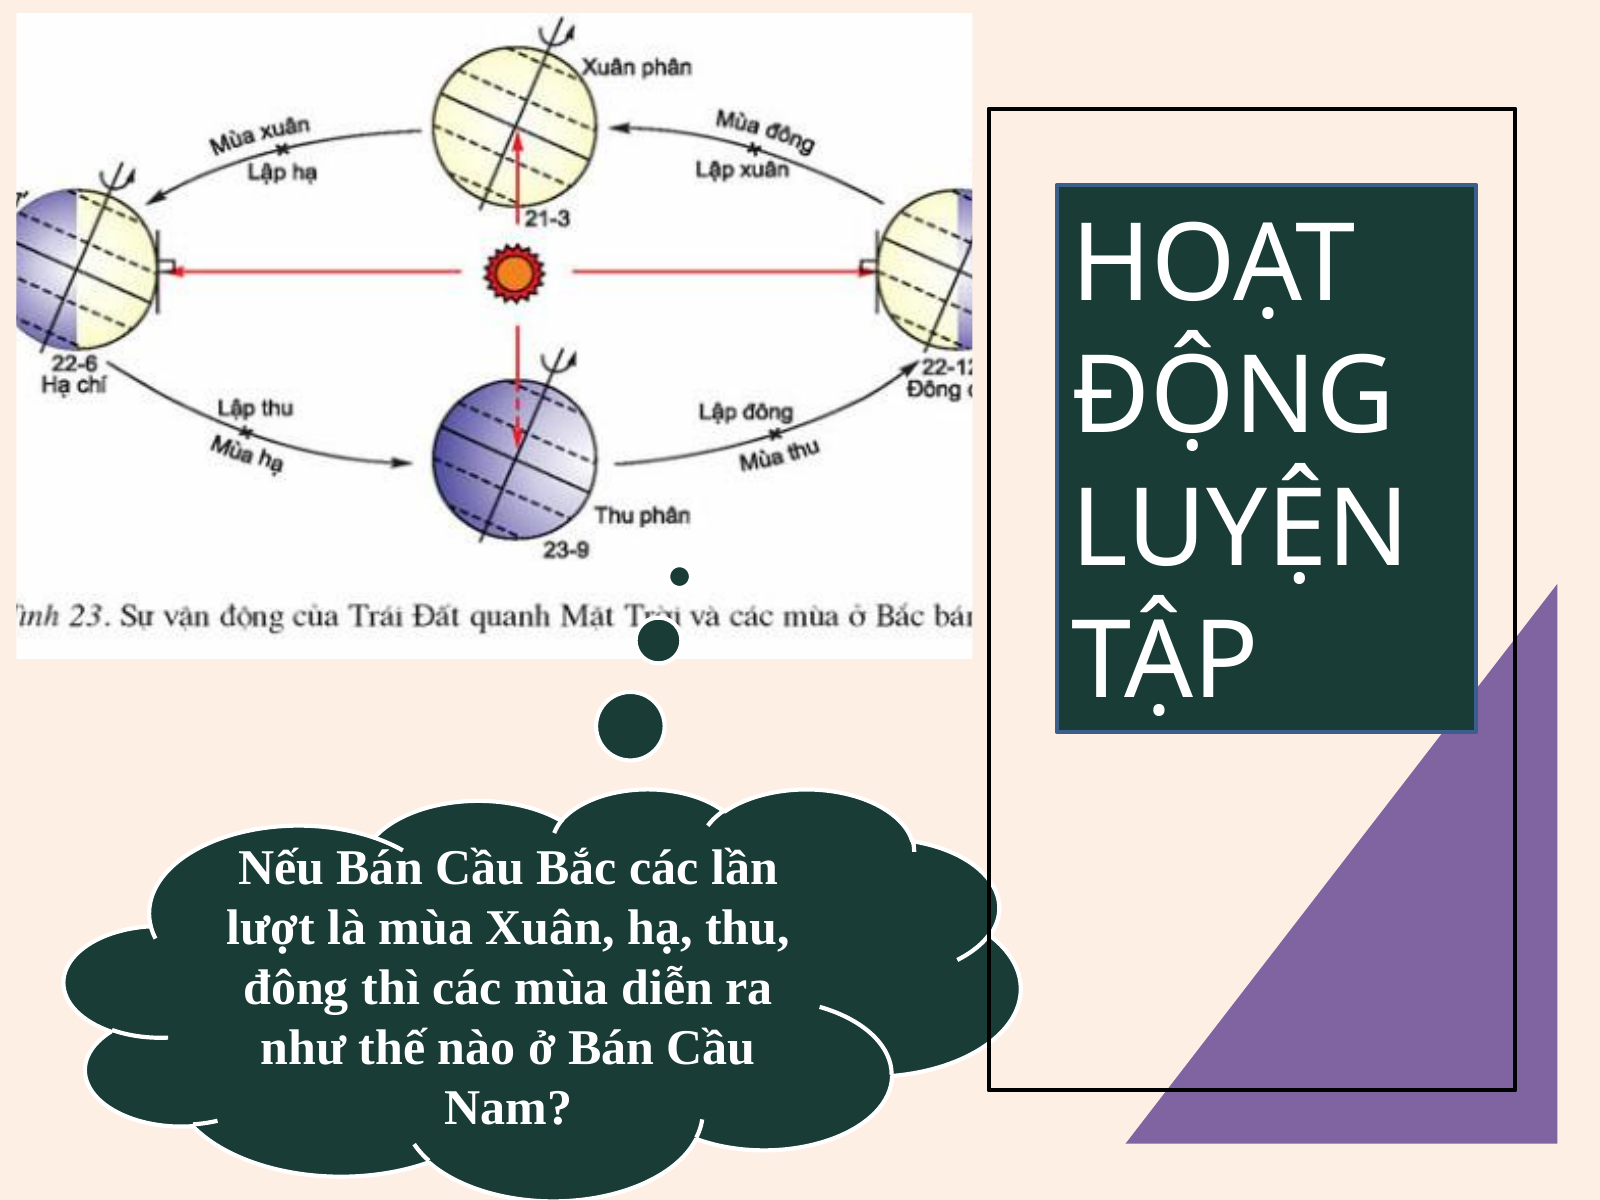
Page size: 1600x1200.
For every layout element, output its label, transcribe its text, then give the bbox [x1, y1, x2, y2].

text_box [987, 107, 1517, 1092]
text_box [1123, 581, 1560, 1146]
text_box Nếu Bán Cầu Bắc các lần lượt là mùa Xuân, hạ, thu, đông thì các mùa diễn ra như thế nào ở Bán Cầu Nam? [593, 689, 667, 763]
text_box Nếu Bán Cầu Bắc các lần lượt là mùa Xuân, hạ, thu, đông thì các mùa diễn ra như thế nào ở Bán Cầu Nam? [61, 787, 987, 1200]
picture [15, 13, 973, 659]
text_box [0, 0, 1600, 1200]
